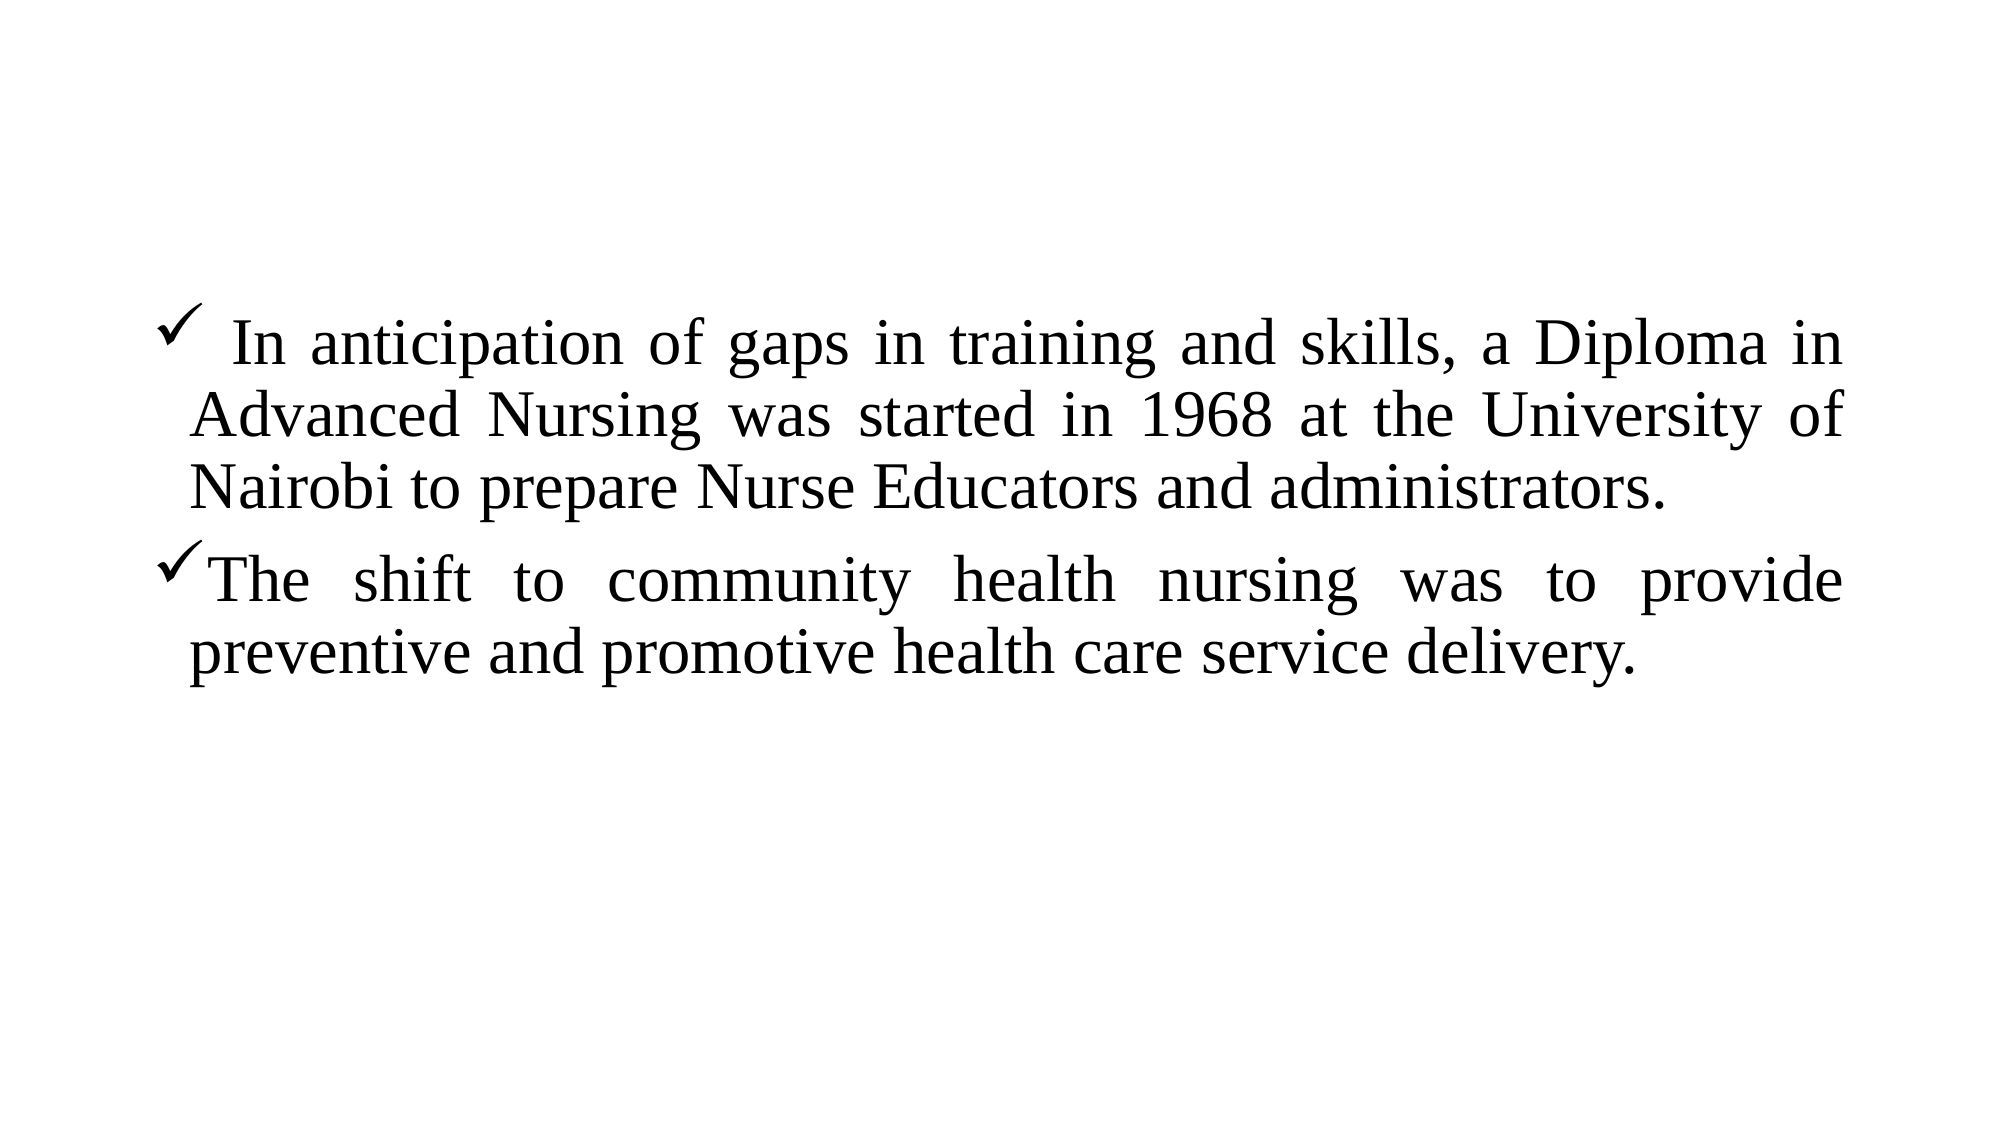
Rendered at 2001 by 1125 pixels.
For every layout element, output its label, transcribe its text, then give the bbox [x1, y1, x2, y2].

list In anticipation of gaps in training and skills, a Diploma in Advanced Nursing was started in 1968 at the University of Nairobi to prepare Nurse Educators and administrators. The shift to community health nursing was to provide preventive and promotive health care service delivery. [137, 299, 1863, 1014]
